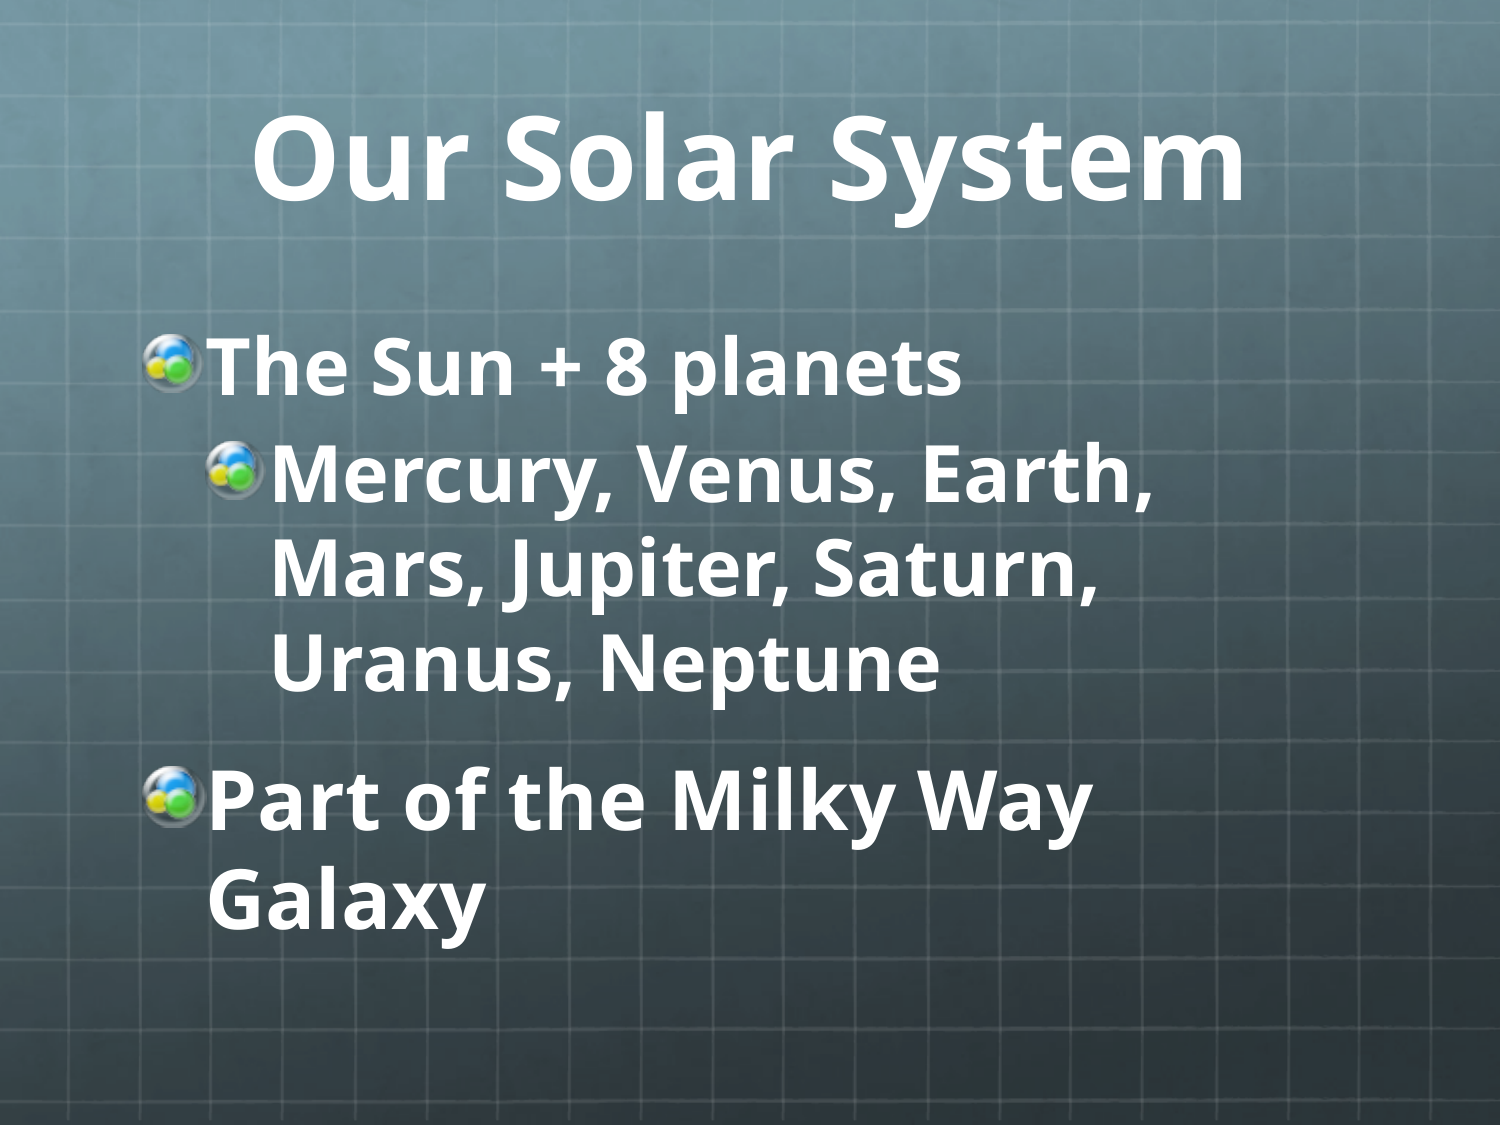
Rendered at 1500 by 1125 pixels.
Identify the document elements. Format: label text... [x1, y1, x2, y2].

picture [0, 0, 1500, 1125]
list The Sun + 8 planets Mercury, Venus, Earth, Mars, Jupiter, Saturn, Uranus, Neptune Part of the Milky Way Galaxy [127, 308, 1372, 958]
title Our Solar System [127, 17, 1372, 289]
